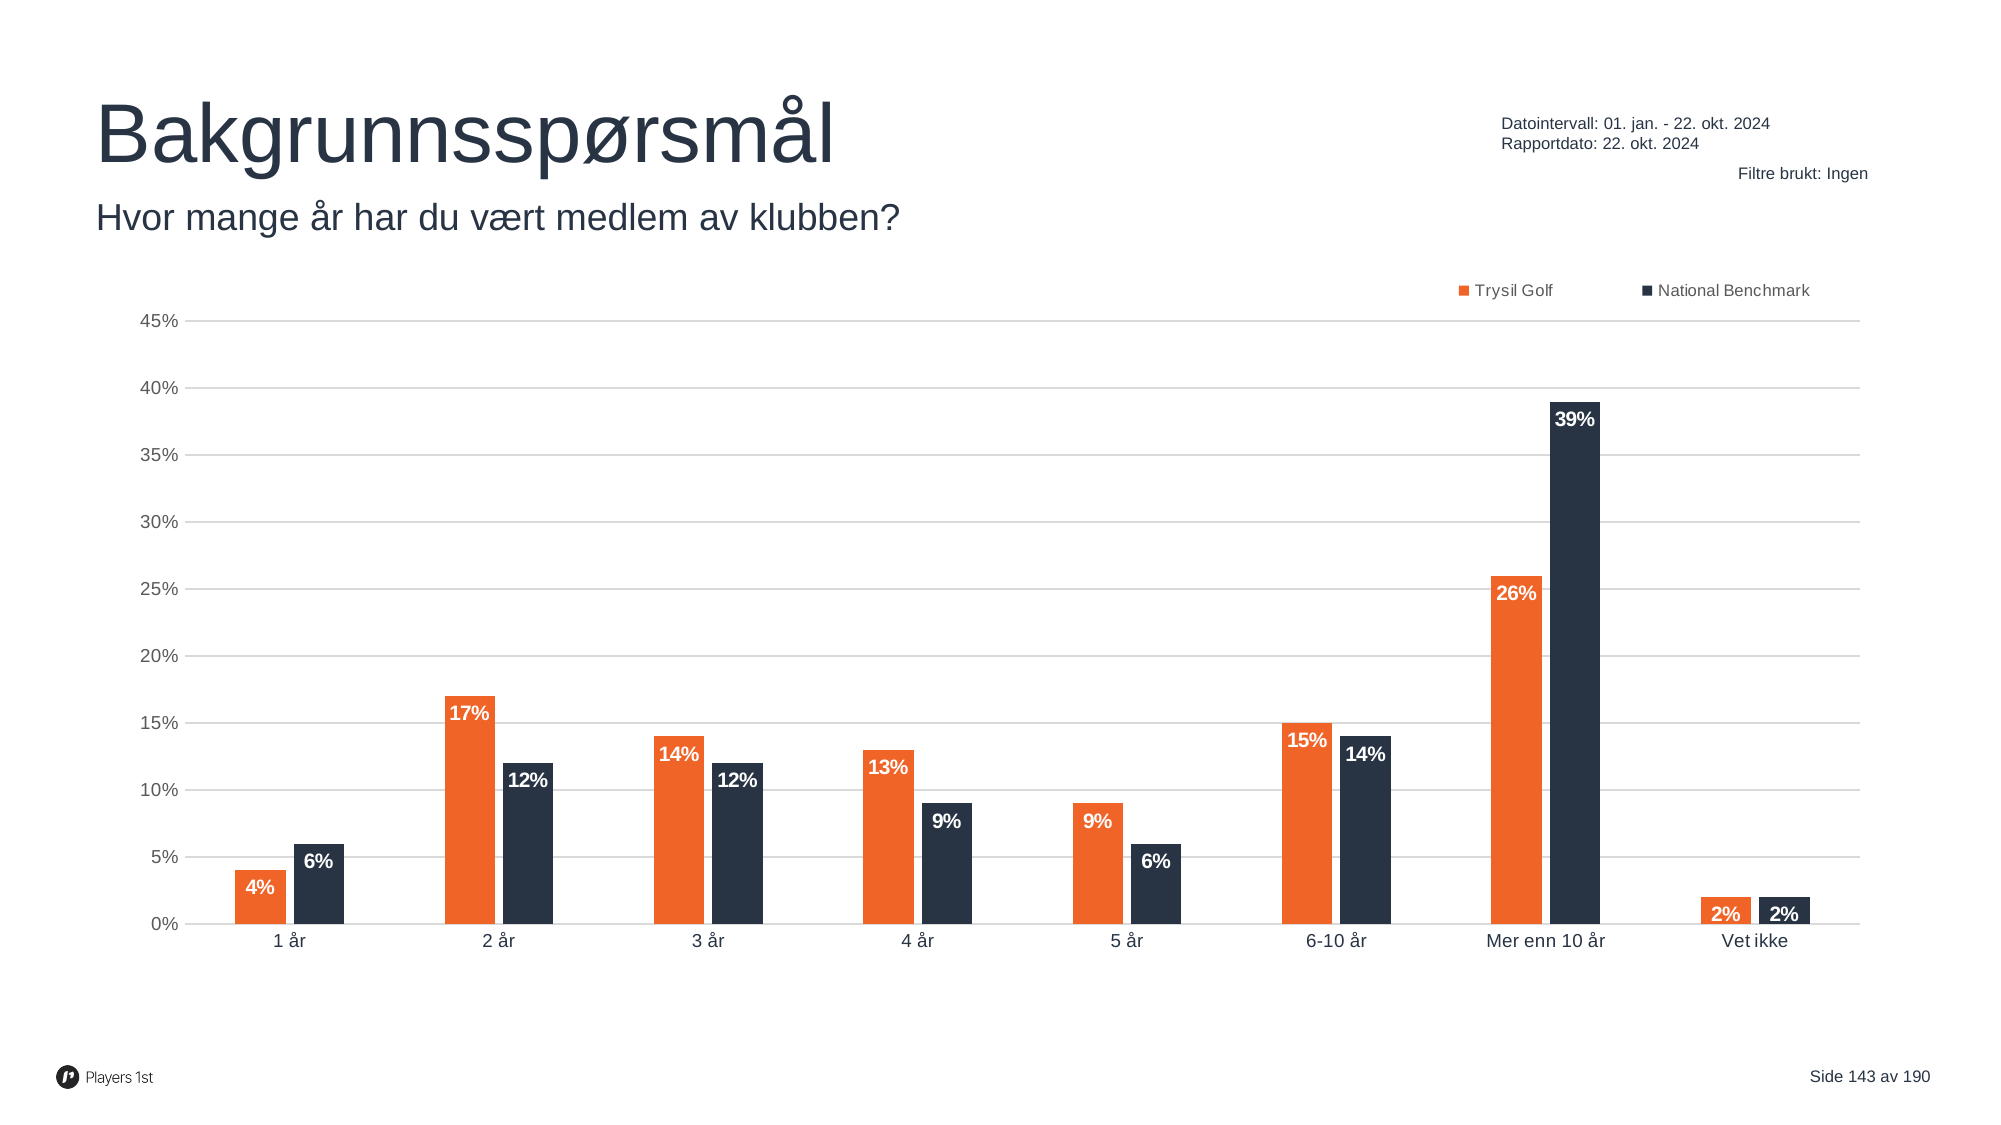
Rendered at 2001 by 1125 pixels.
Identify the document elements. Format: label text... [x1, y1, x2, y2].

picture [56, 1065, 153, 1089]
text_box Bakgrunnsspørsmål [81, 72, 1502, 187]
text_box Side 143 av 190 [1677, 1058, 1931, 1094]
text_box Hvor mange år har du vært medlem av klubben? [81, 187, 1502, 245]
text_box Datointervall: 01. jan. - 22. okt. 2024 Rapportdato: 22. okt. 2024 Filtre brukt: Ingen [1502, 106, 1869, 191]
chart [104, 254, 1896, 967]
